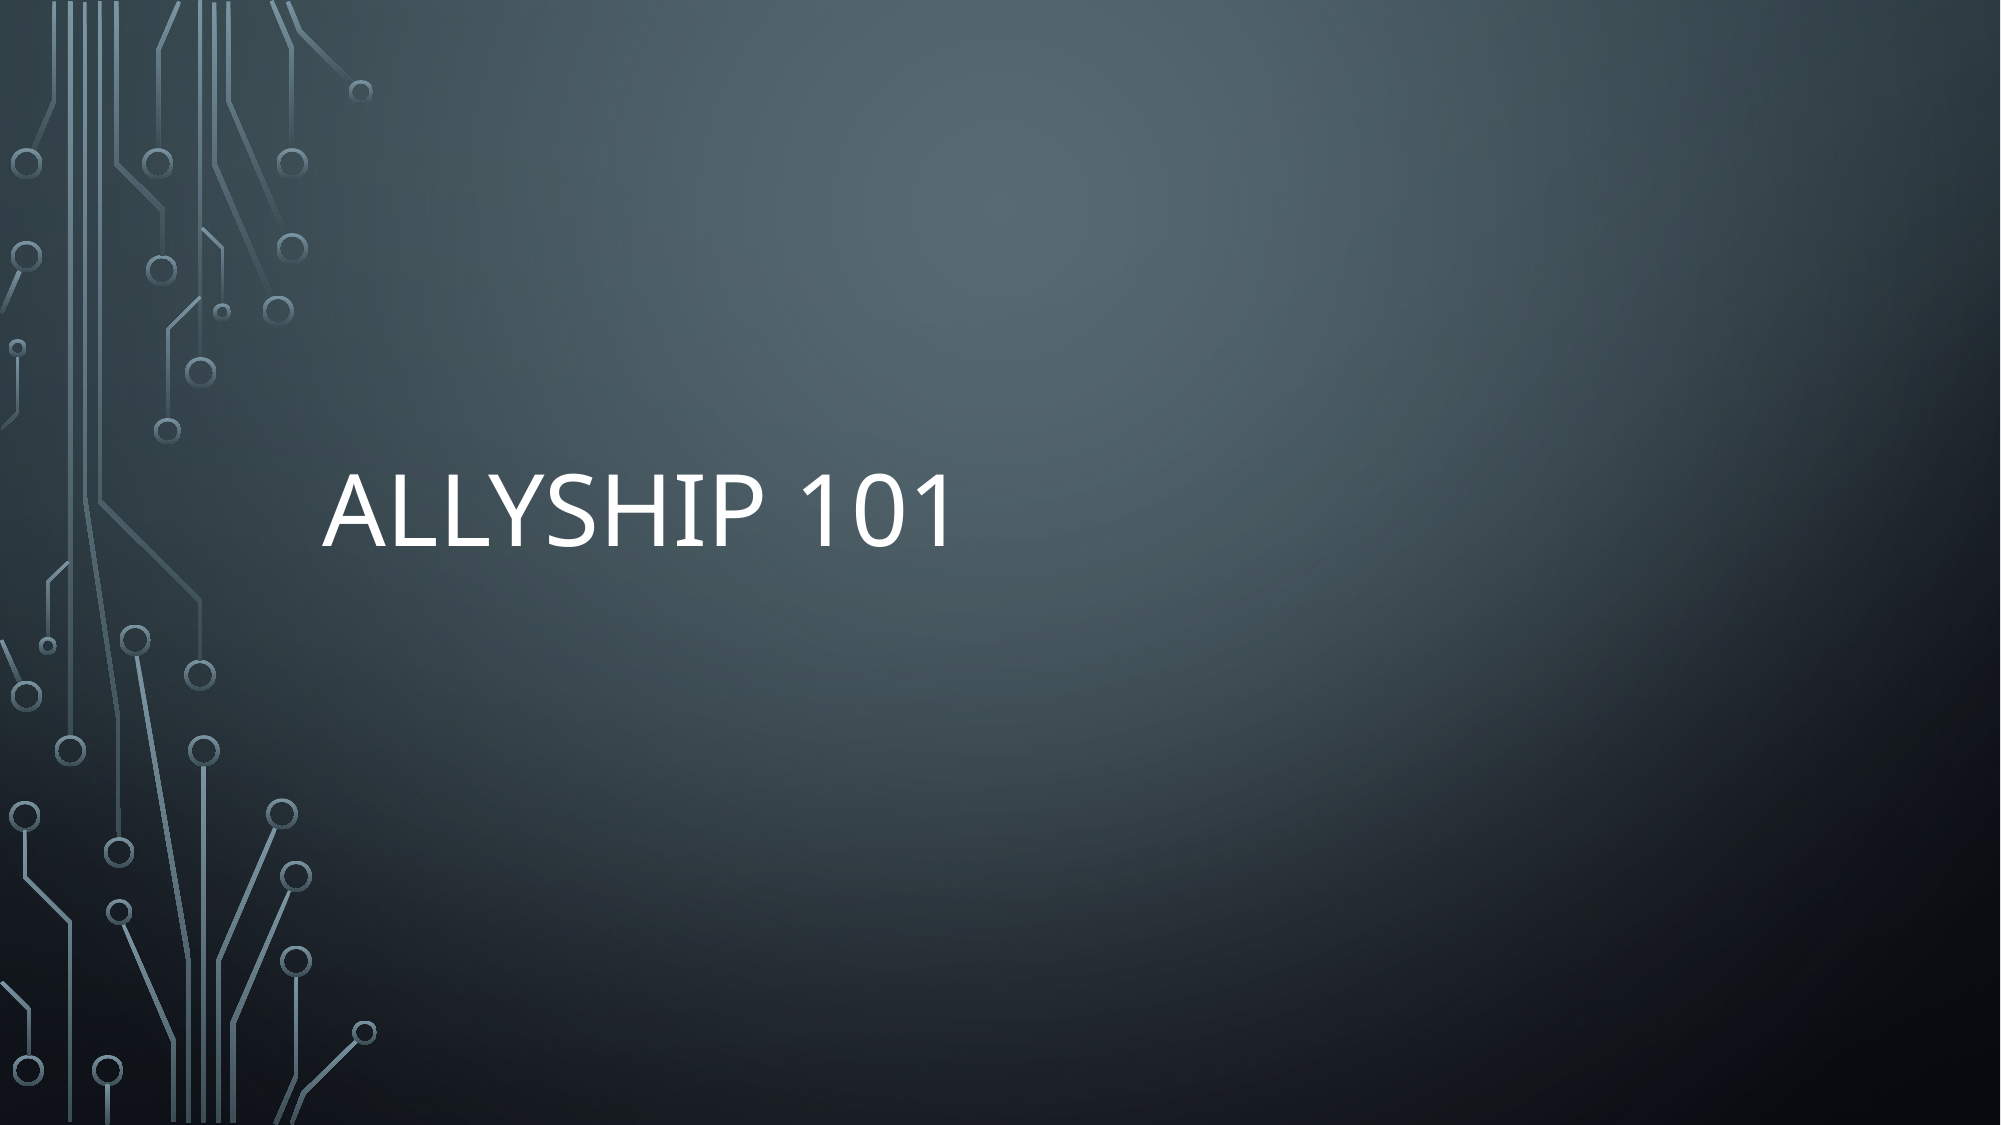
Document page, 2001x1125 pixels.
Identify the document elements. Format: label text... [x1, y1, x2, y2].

title Allyship 101 [307, 184, 1750, 576]
